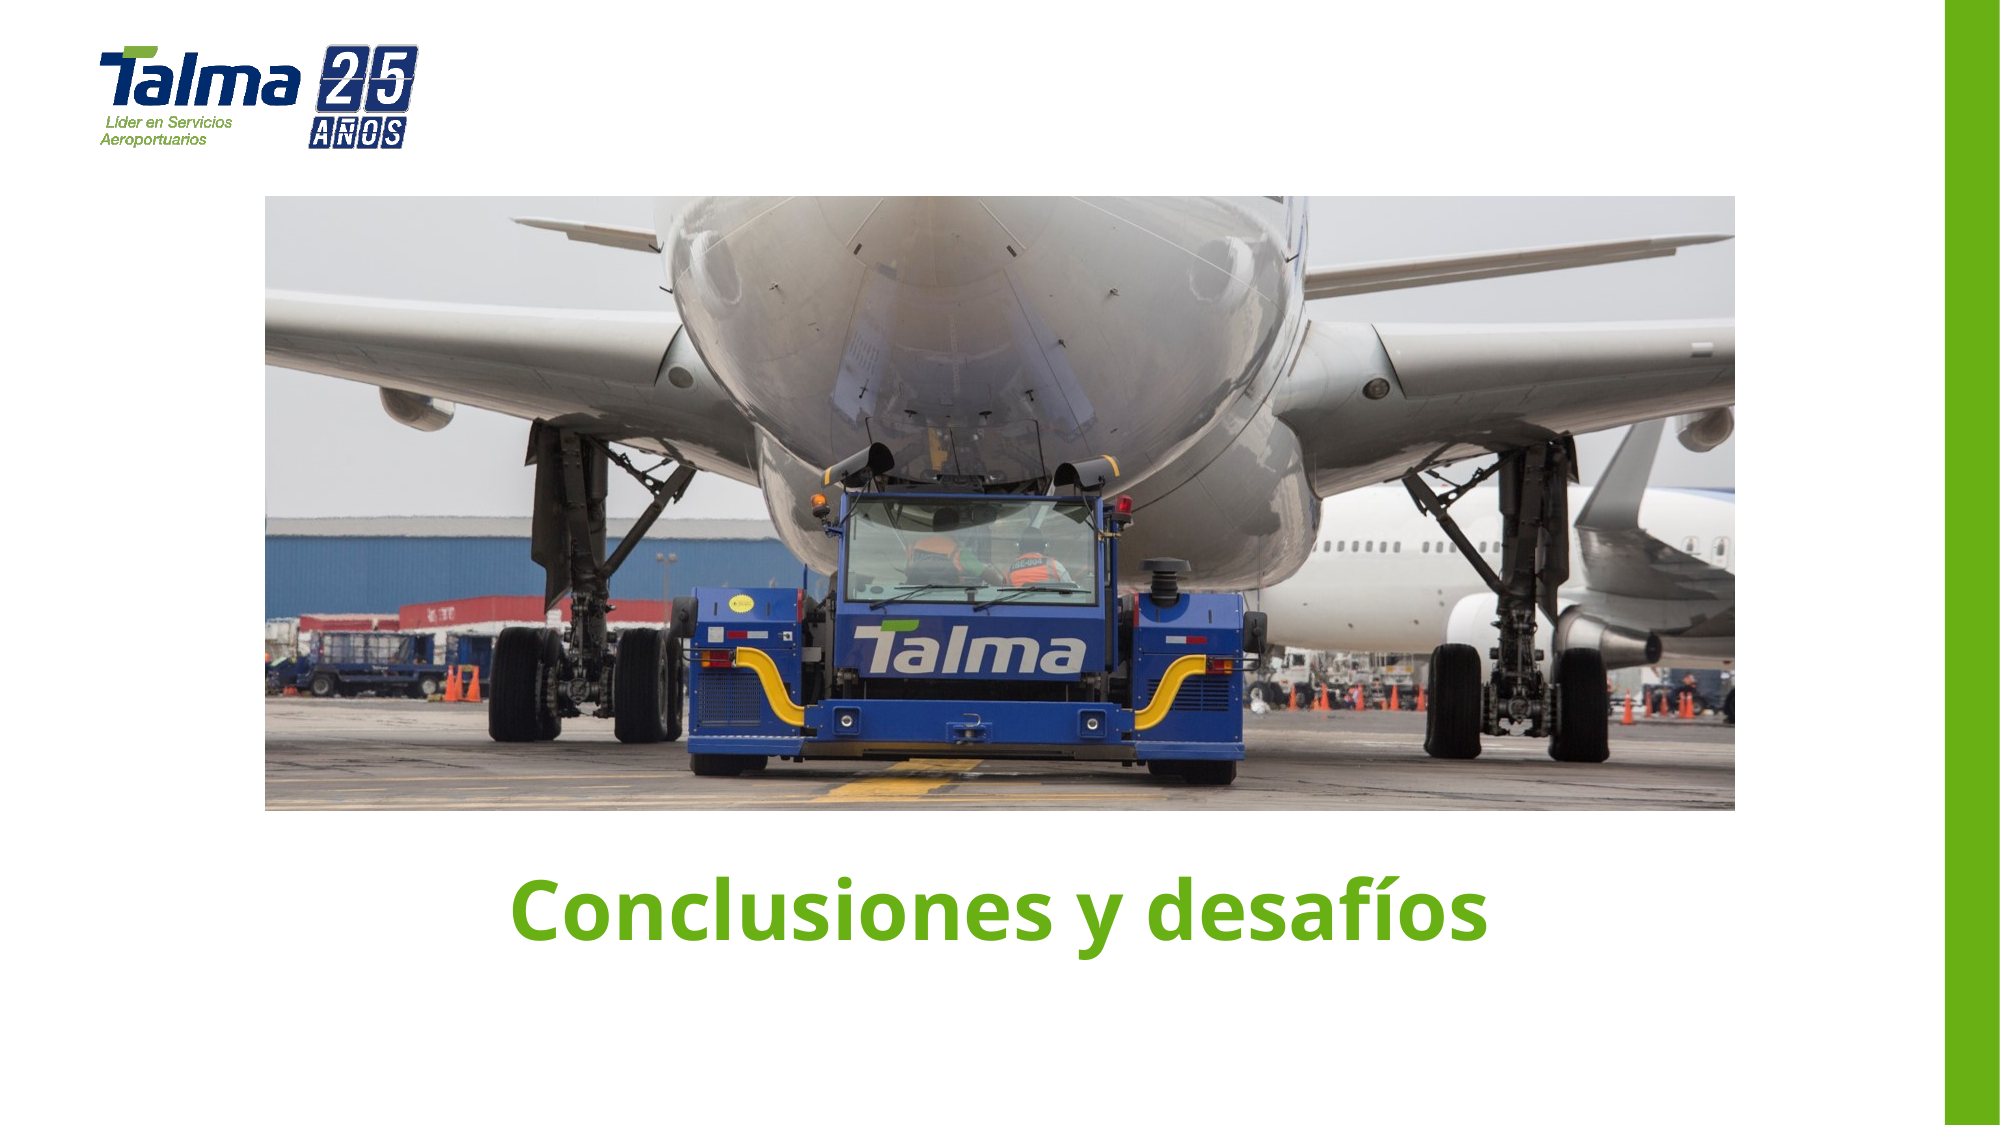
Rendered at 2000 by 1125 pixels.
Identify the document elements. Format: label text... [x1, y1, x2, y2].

picture [264, 196, 1735, 811]
picture [99, 44, 419, 149]
text_box Conclusiones y desafíos [299, 849, 1700, 1071]
